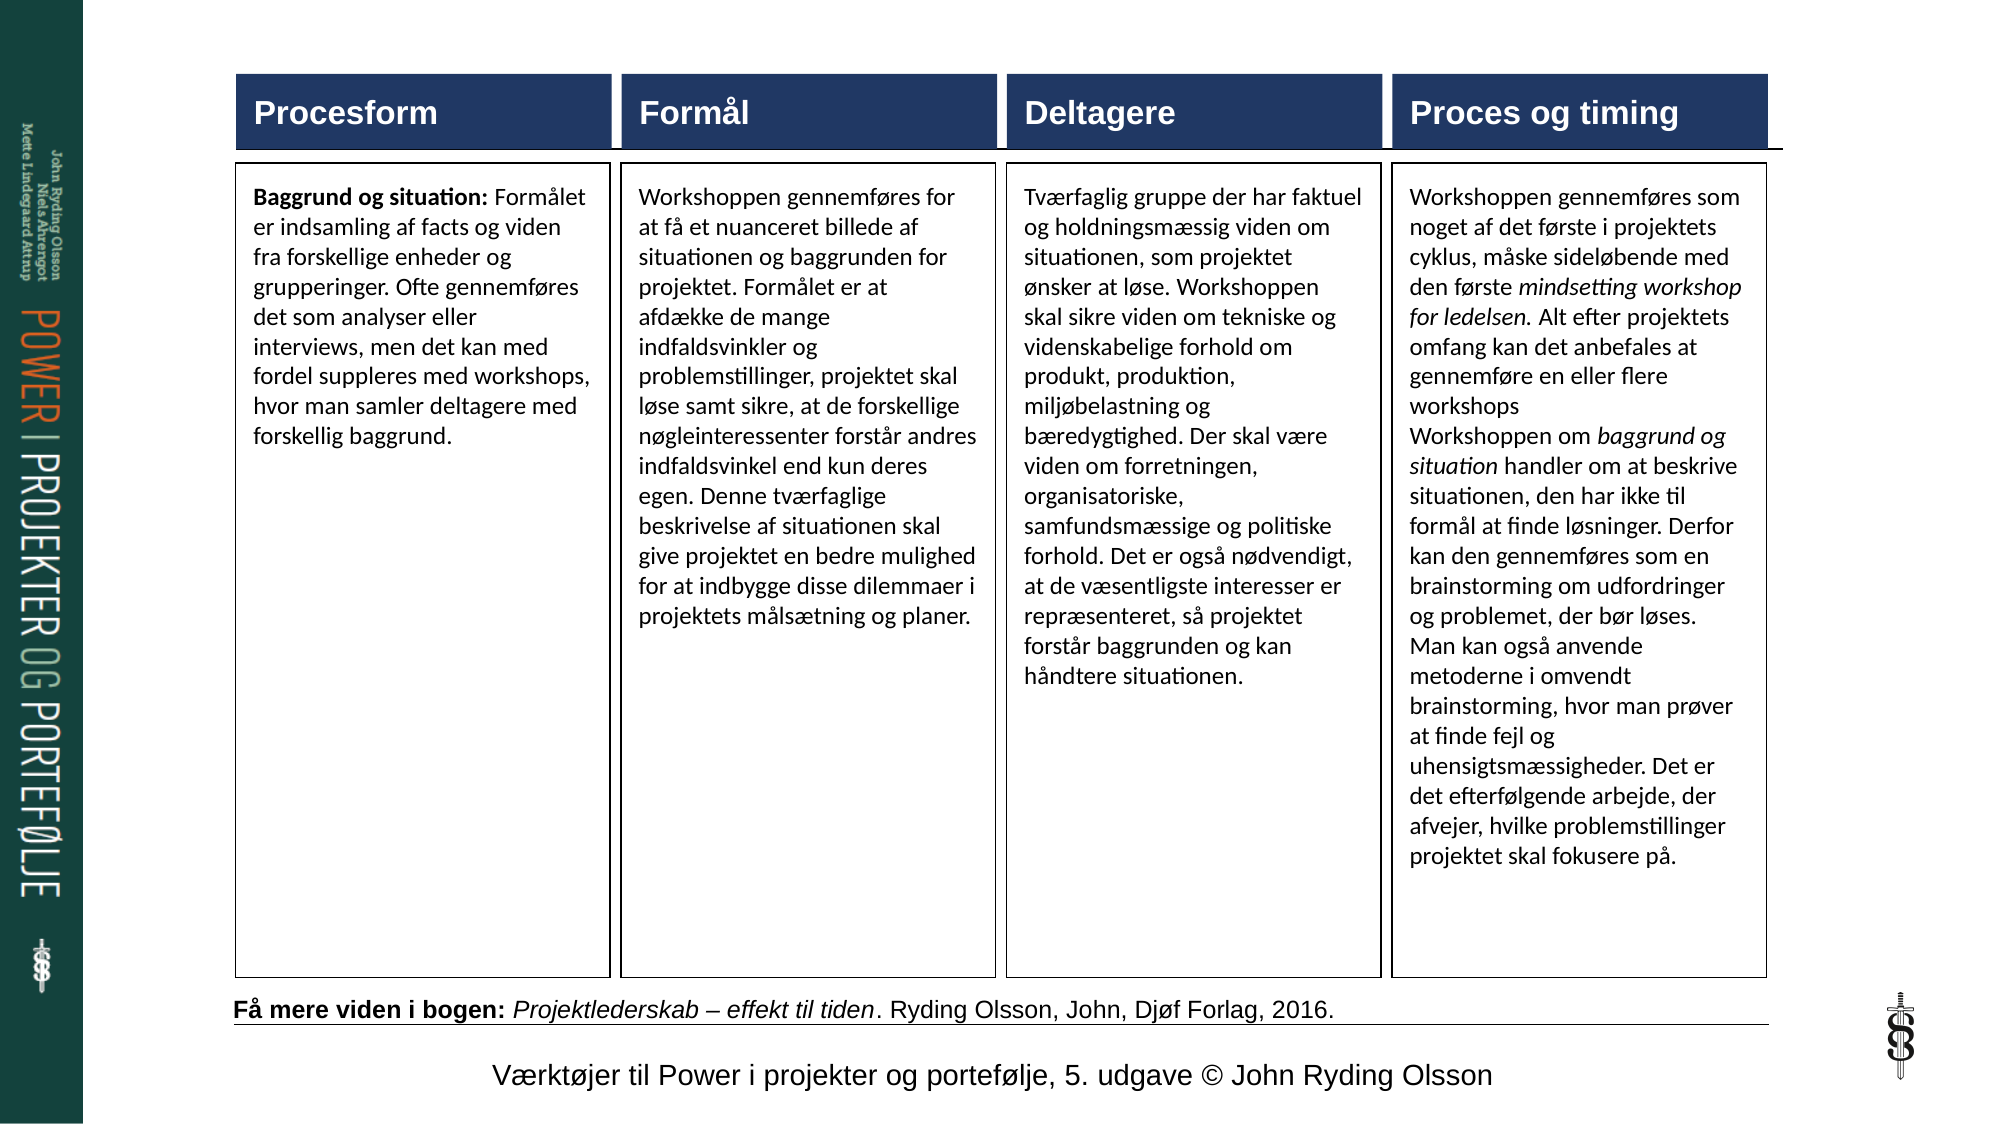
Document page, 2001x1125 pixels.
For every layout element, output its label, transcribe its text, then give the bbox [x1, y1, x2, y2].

text_box Deltagere [1006, 73, 1383, 148]
text_box Proces og timing [1392, 73, 1768, 148]
text_box Værktøjer til Power i projekter og portefølje, 5. udgave © John Ryding Olsson [436, 1048, 1551, 1106]
text_box Få mere viden i bogen: Projektlederskab – effekt til tiden. Ryding Olsson, John, Djøf Forlag, 2016. [218, 986, 1615, 1031]
picture [0, 0, 83, 1125]
text_box Procesform [236, 73, 612, 148]
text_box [235, 162, 1767, 978]
text_box Formål [621, 73, 998, 148]
picture [1887, 992, 1914, 1080]
